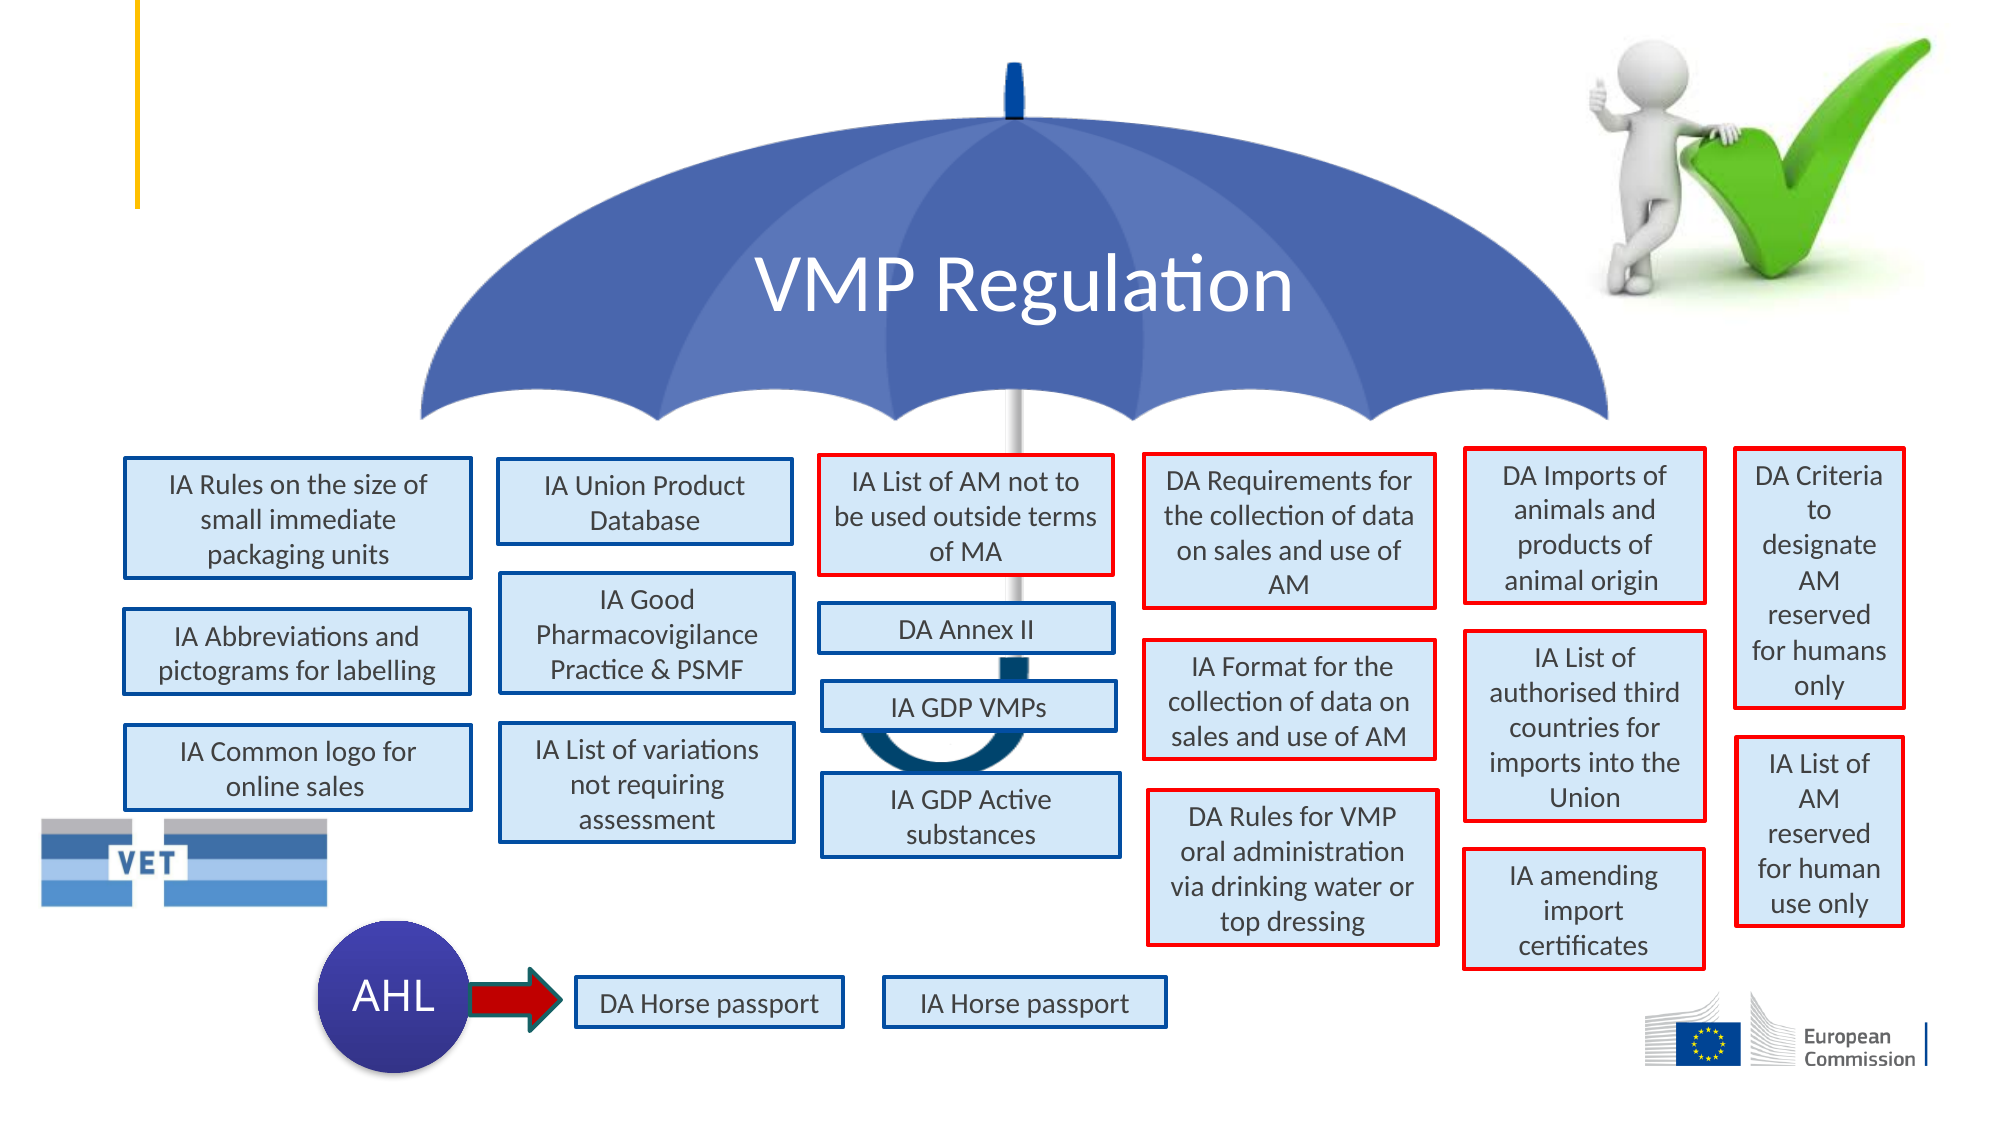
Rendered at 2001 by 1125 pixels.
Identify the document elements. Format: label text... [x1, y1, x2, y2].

text_box IA amending import certificates [1463, 849, 1704, 969]
text_box [476, 966, 563, 1033]
text_box DA Horse passport [575, 977, 844, 1027]
text_box IA List of AM reserved for human use only [1736, 736, 1903, 927]
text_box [317, 920, 471, 1074]
text_box IA Common logo for online sales [125, 725, 323, 793]
text_box IA Rules on the size of small immediate packaging units [125, 458, 323, 578]
picture [0, 0, 1954, 951]
picture [1645, 991, 1928, 1066]
text_box DA Criteria to designate AM reserved for humans only [1735, 448, 1904, 709]
text_box IA Abbreviations and pictograms for labelling [123, 609, 323, 695]
text_box IA Horse passport [883, 977, 1167, 1027]
text_box DA Rules for VMP oral administration via drinking water or top dressing [1147, 850, 1438, 945]
text_box IA GDP Active substances [821, 850, 1121, 858]
